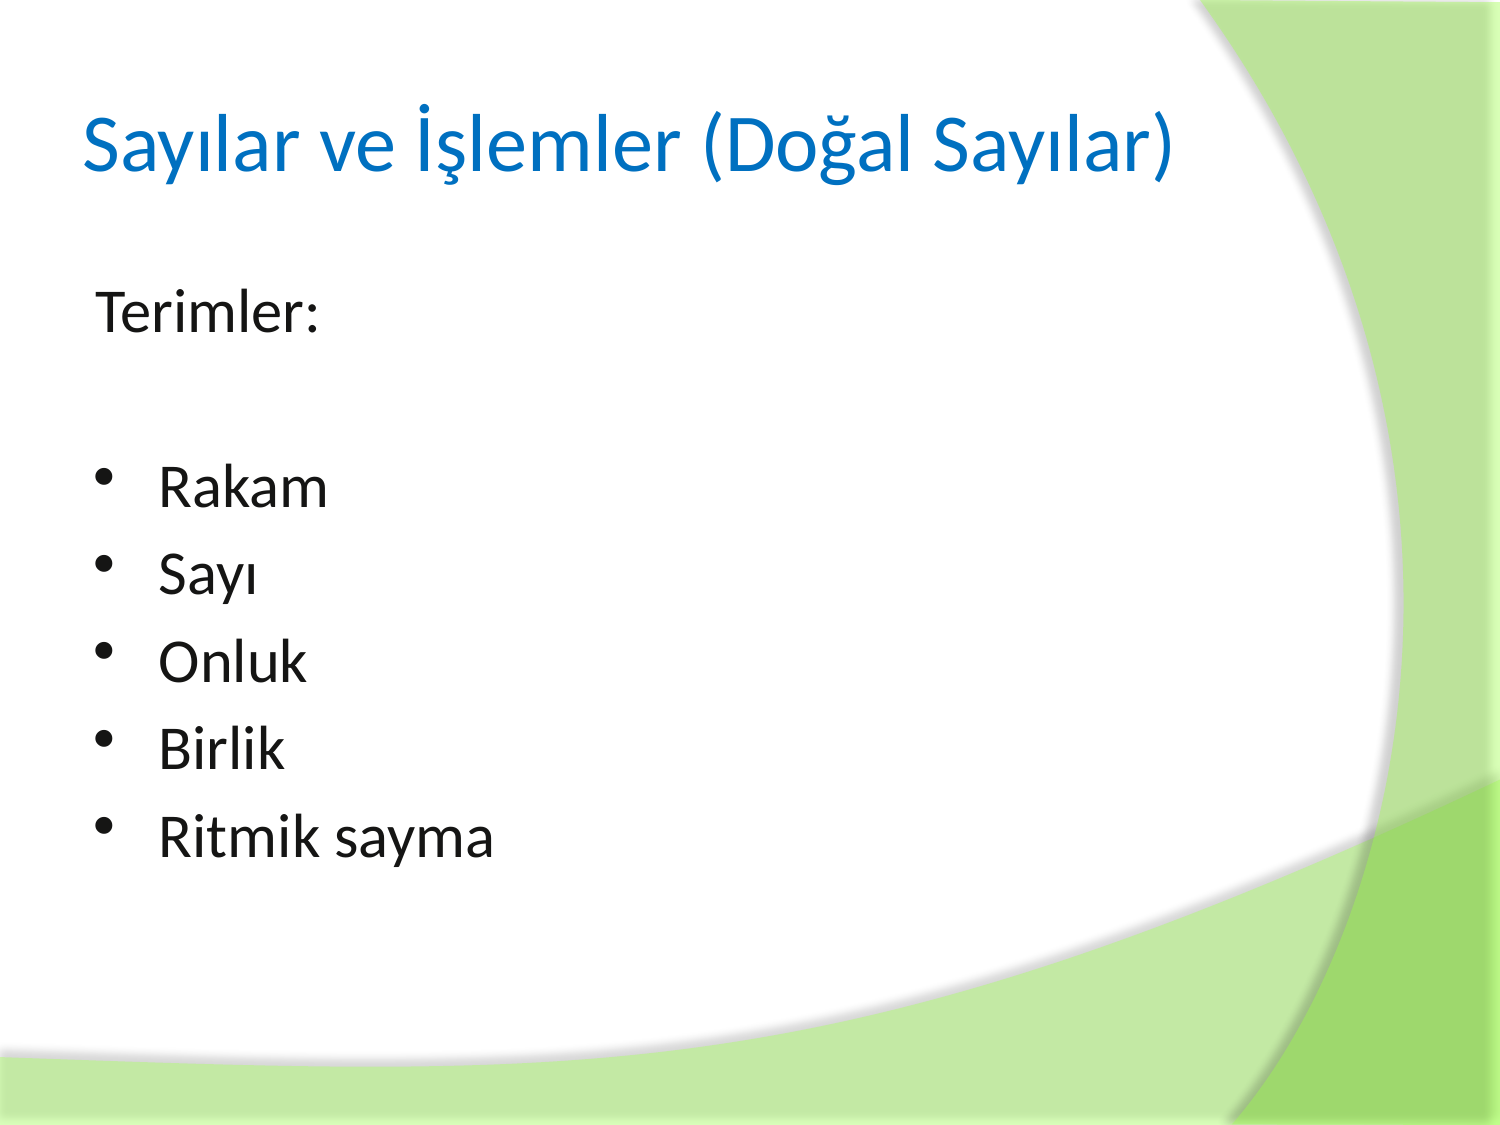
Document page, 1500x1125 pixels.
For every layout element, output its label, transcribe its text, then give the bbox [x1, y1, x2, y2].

list Terimler: Rakam Sayı Onluk Birlik Ritmik sayma [75, 262, 1300, 1005]
title Sayılar ve İşlemler (Doğal Sayılar) [75, 45, 1300, 233]
